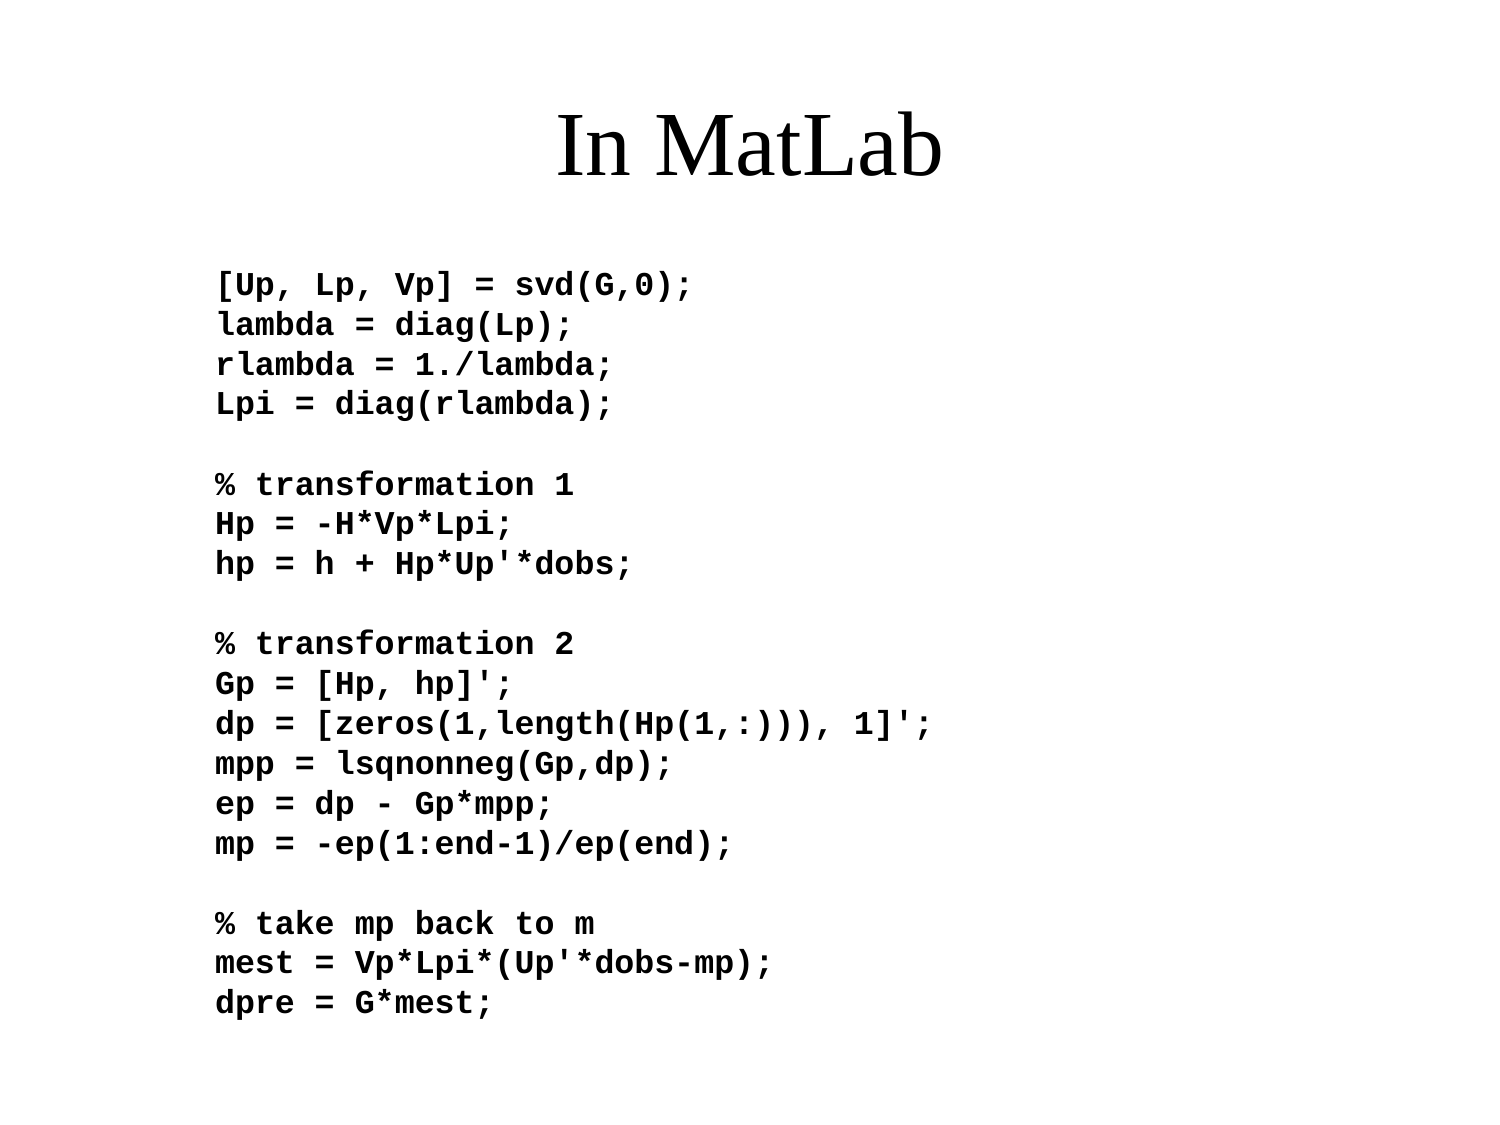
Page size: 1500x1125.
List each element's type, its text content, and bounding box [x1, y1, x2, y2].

title In MatLab [75, 45, 1425, 233]
text_box [Up, Lp, Vp] = svd(G,0); lambda = diag(Lp); rlambda = 1./lambda; Lpi = diag(rlambda); % transformation 1 Hp = -H*Vp*Lpi; hp = h + Hp*Up'*dobs; % transformation 2 Gp = [Hp, hp]'; dp = [zeros(1,length(Hp(1,:))), 1]'; mpp = lsqnonneg(Gp,dp); ep = dp - Gp*mpp; mp = -ep(1:end-1)/ep(end); % take mp back to m mest = Vp*Lpi*(Up'*dobs-mp); dpre = G*mest; [199, 254, 1238, 1028]
